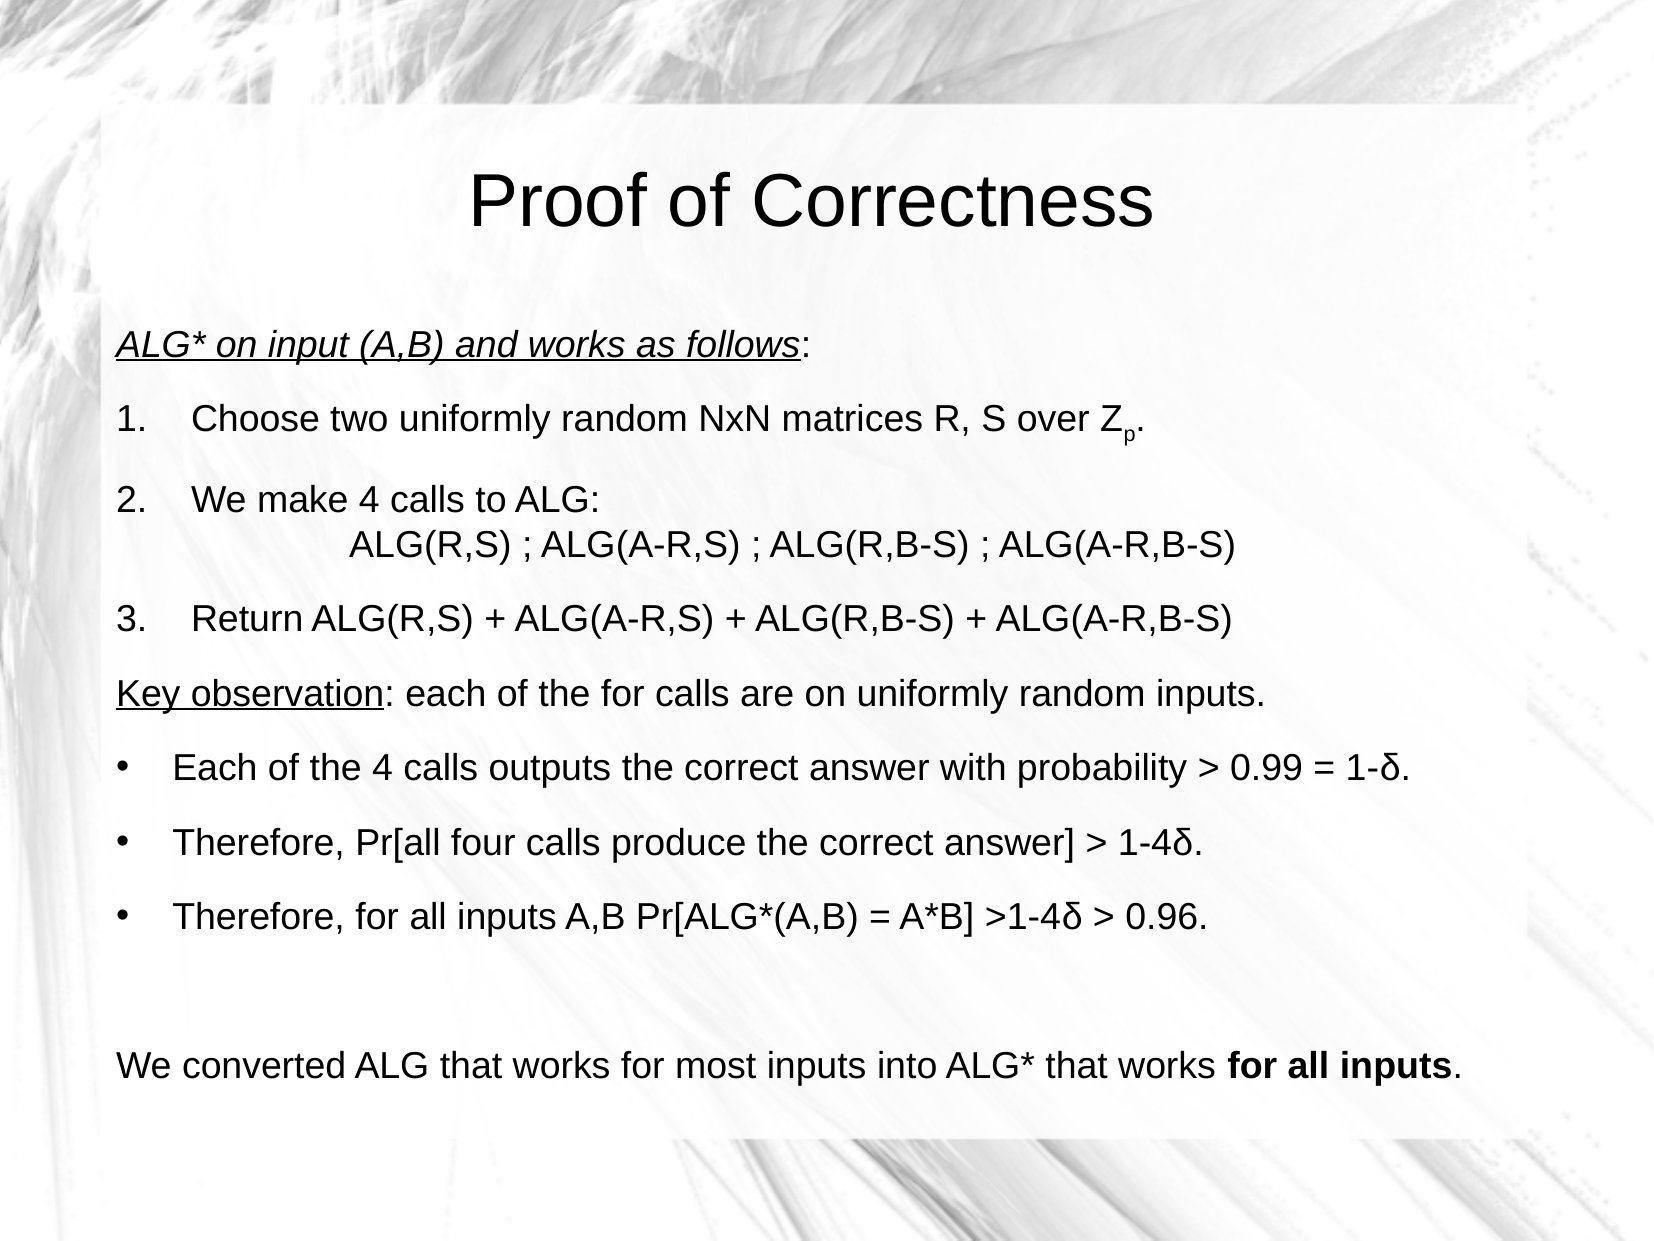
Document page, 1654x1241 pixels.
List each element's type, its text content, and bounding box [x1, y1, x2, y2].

list ALG* on input (A,B) and works as follows: Choose two uniformly random NxN matrices R, S over Zp. We make 4 calls to ALG: ALG(R,S) ; ALG(A-R,S) ; ALG(R,B-S) ; ALG(A-R,B-S) Return ALG(R,S) + ALG(A-R,S) + ALG(R,B-S) + ALG(A-R,B-S) Key observation: each of the for calls are on uniformly random inputs. Each of the 4 calls outputs the correct answer with probability > 0.99 = 1-δ. Therefore, Pr[all four calls produce the correct answer] > 1-4δ. Therefore, for all inputs A,B Pr[ALG*(A,B) = A*B] >1-4δ > 0.96. We converted ALG that works for most inputs into ALG* that works for all inputs. [116, 319, 1569, 1102]
picture [0, 0, 1654, 1241]
title Proof of Correctness [118, 112, 1506, 281]
